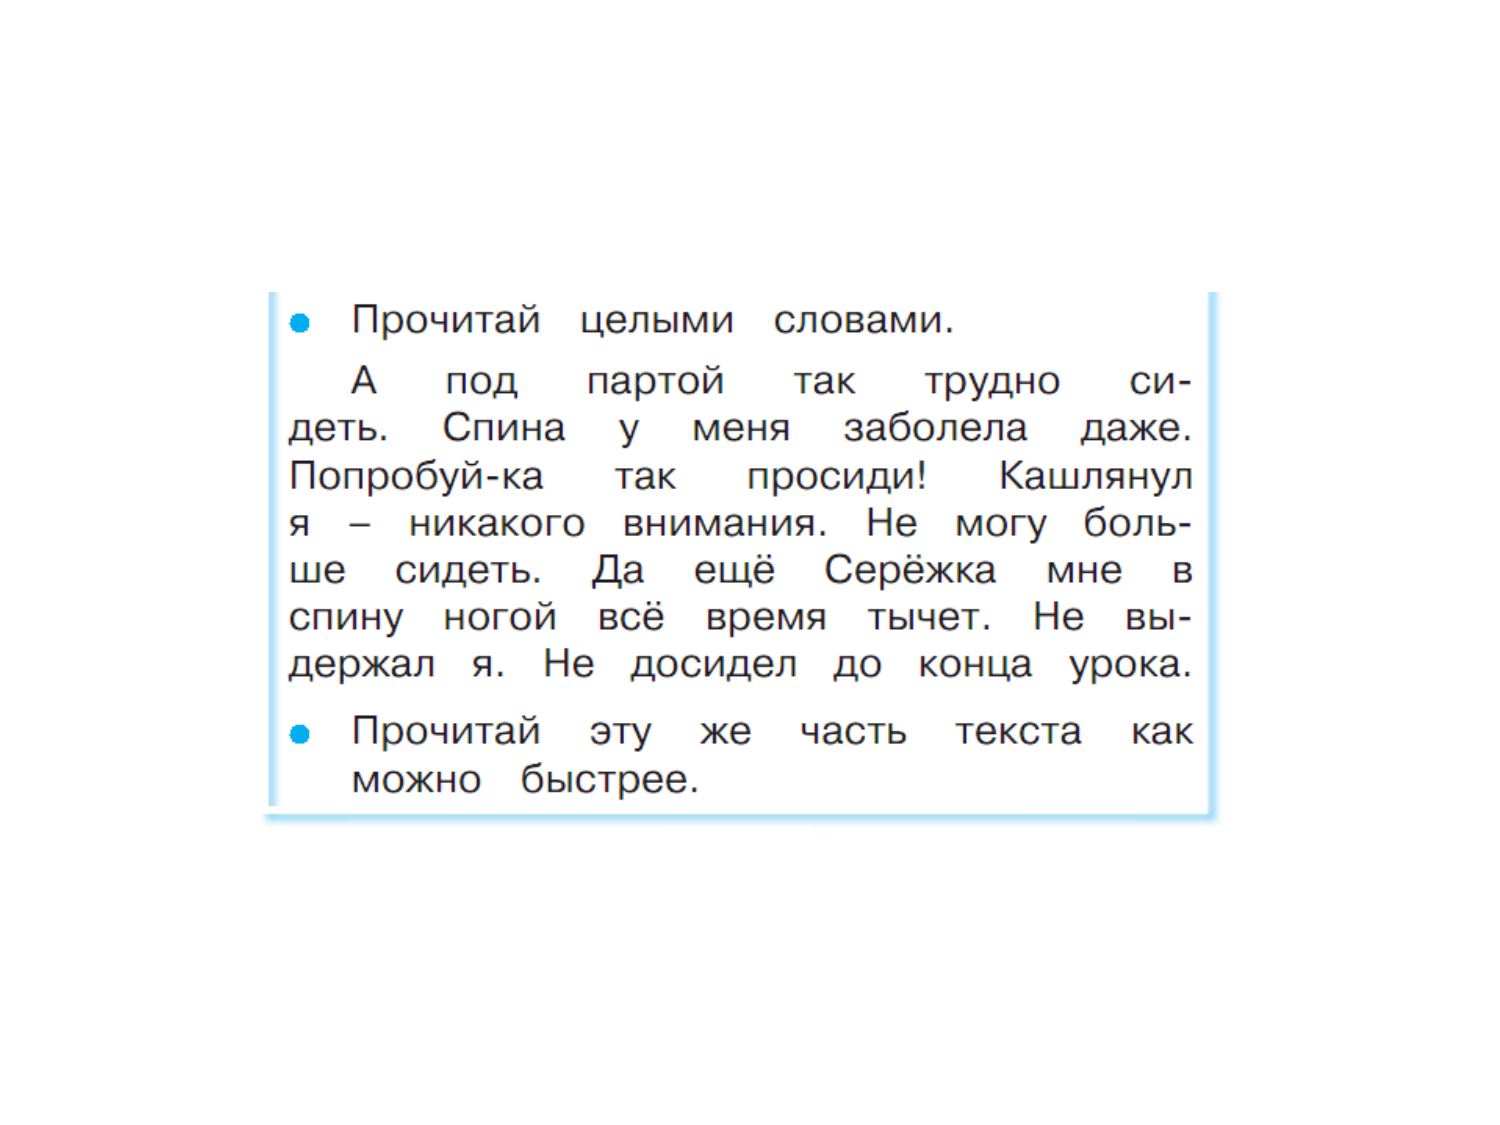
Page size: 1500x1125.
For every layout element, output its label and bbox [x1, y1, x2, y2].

picture [261, 291, 1239, 834]
